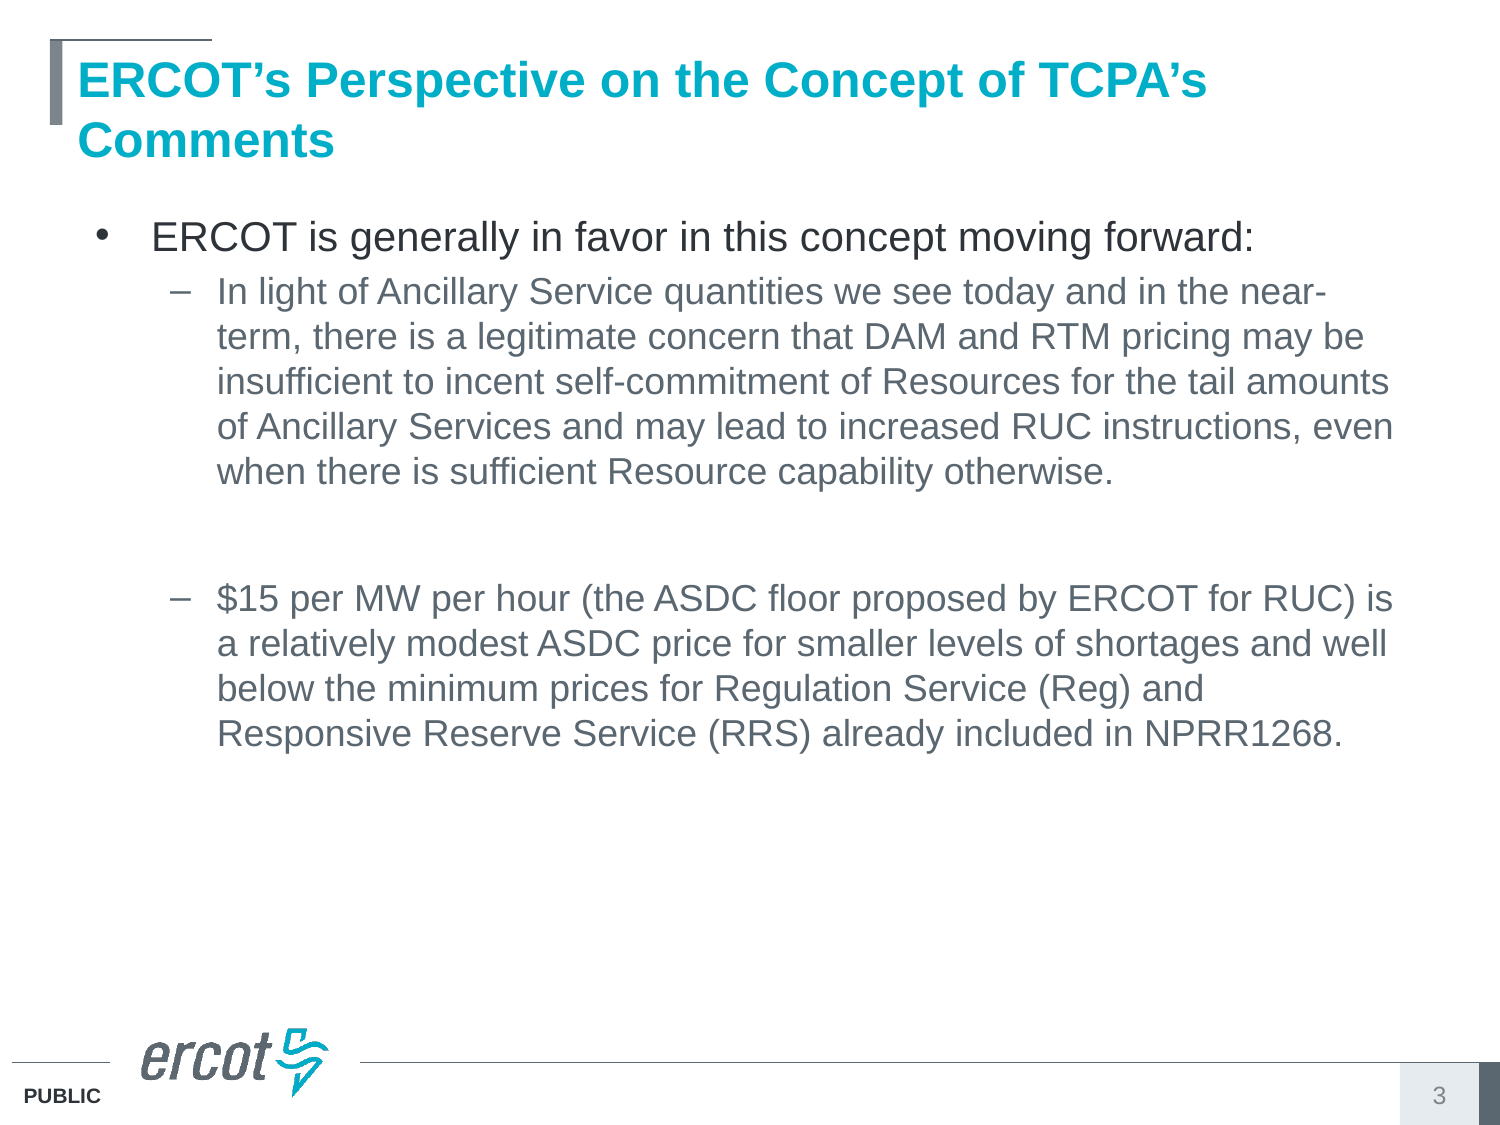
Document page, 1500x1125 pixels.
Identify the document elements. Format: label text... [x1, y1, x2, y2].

picture [137, 1024, 332, 1100]
title ERCOT’s Perspective on the Concept of TCPA’s Comments [62, 39, 1450, 125]
list ERCOT is generally in favor in this concept moving forward: In light of Ancillary Service quantities we see today and in the near-term, there is a legitimate concern that DAM and RTM pricing may be insufficient to incent self-commitment of Resources for the tail amounts of Ancillary Services and may lead to increased RUC instructions, even when there is sufficient Resource capability otherwise. $15 per MW per hour (the ASDC floor proposed by ERCOT for RUC) is a relatively modest ASDC price for smaller levels of shortages and well below the minimum prices for Regulation Service (Reg) and Responsive Reserve Service (RRS) already included in NPRR1268. [50, 164, 1450, 992]
slide_number 3 [1400, 1076, 1480, 1113]
